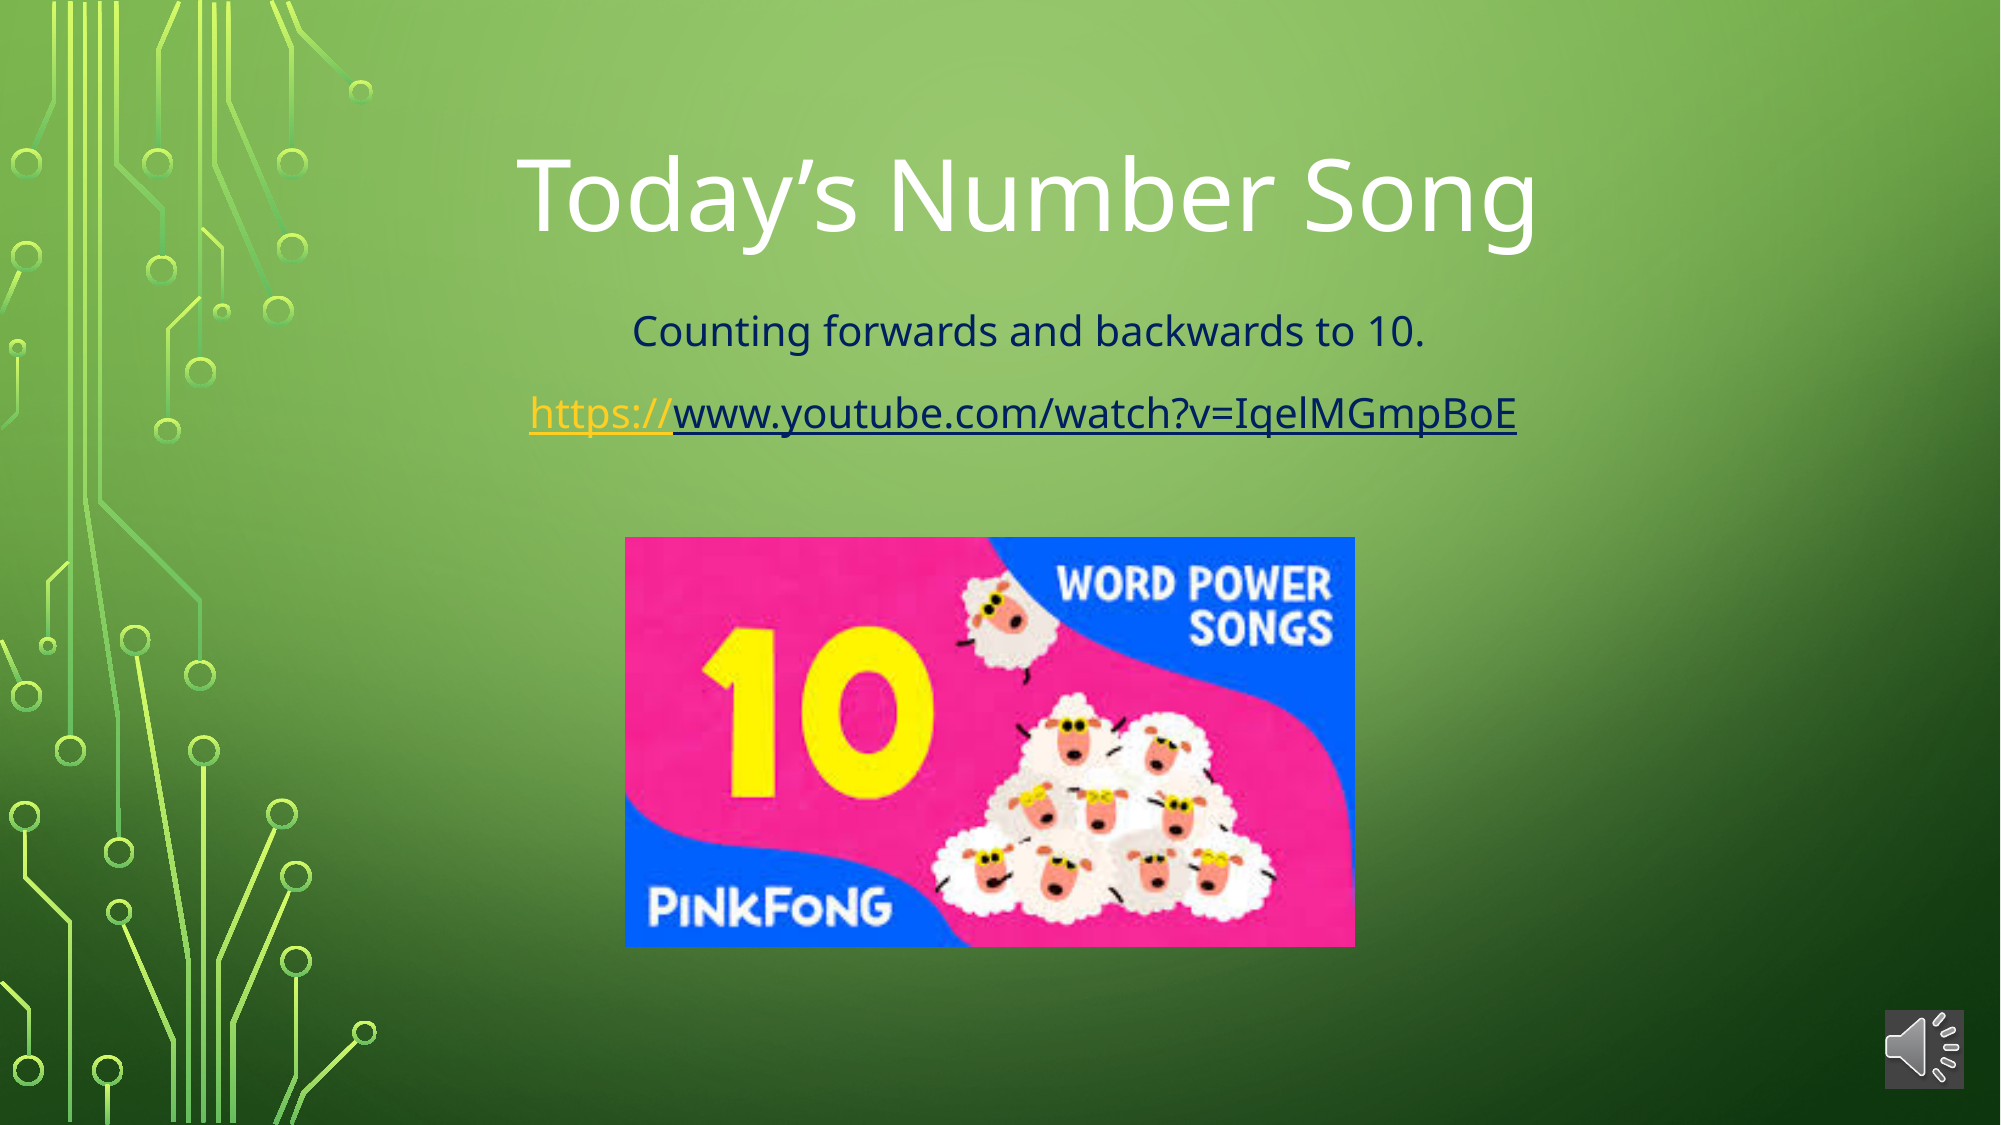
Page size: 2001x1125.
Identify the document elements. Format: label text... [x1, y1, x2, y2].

title Today’s Number Song [307, 77, 1750, 262]
picture [1884, 1009, 1965, 1090]
picture [625, 537, 1355, 947]
subtitle Counting forwards and backwards to 10. https://www.youtube.com/watch?v=IqelMGmpBoE [307, 287, 1750, 1033]
